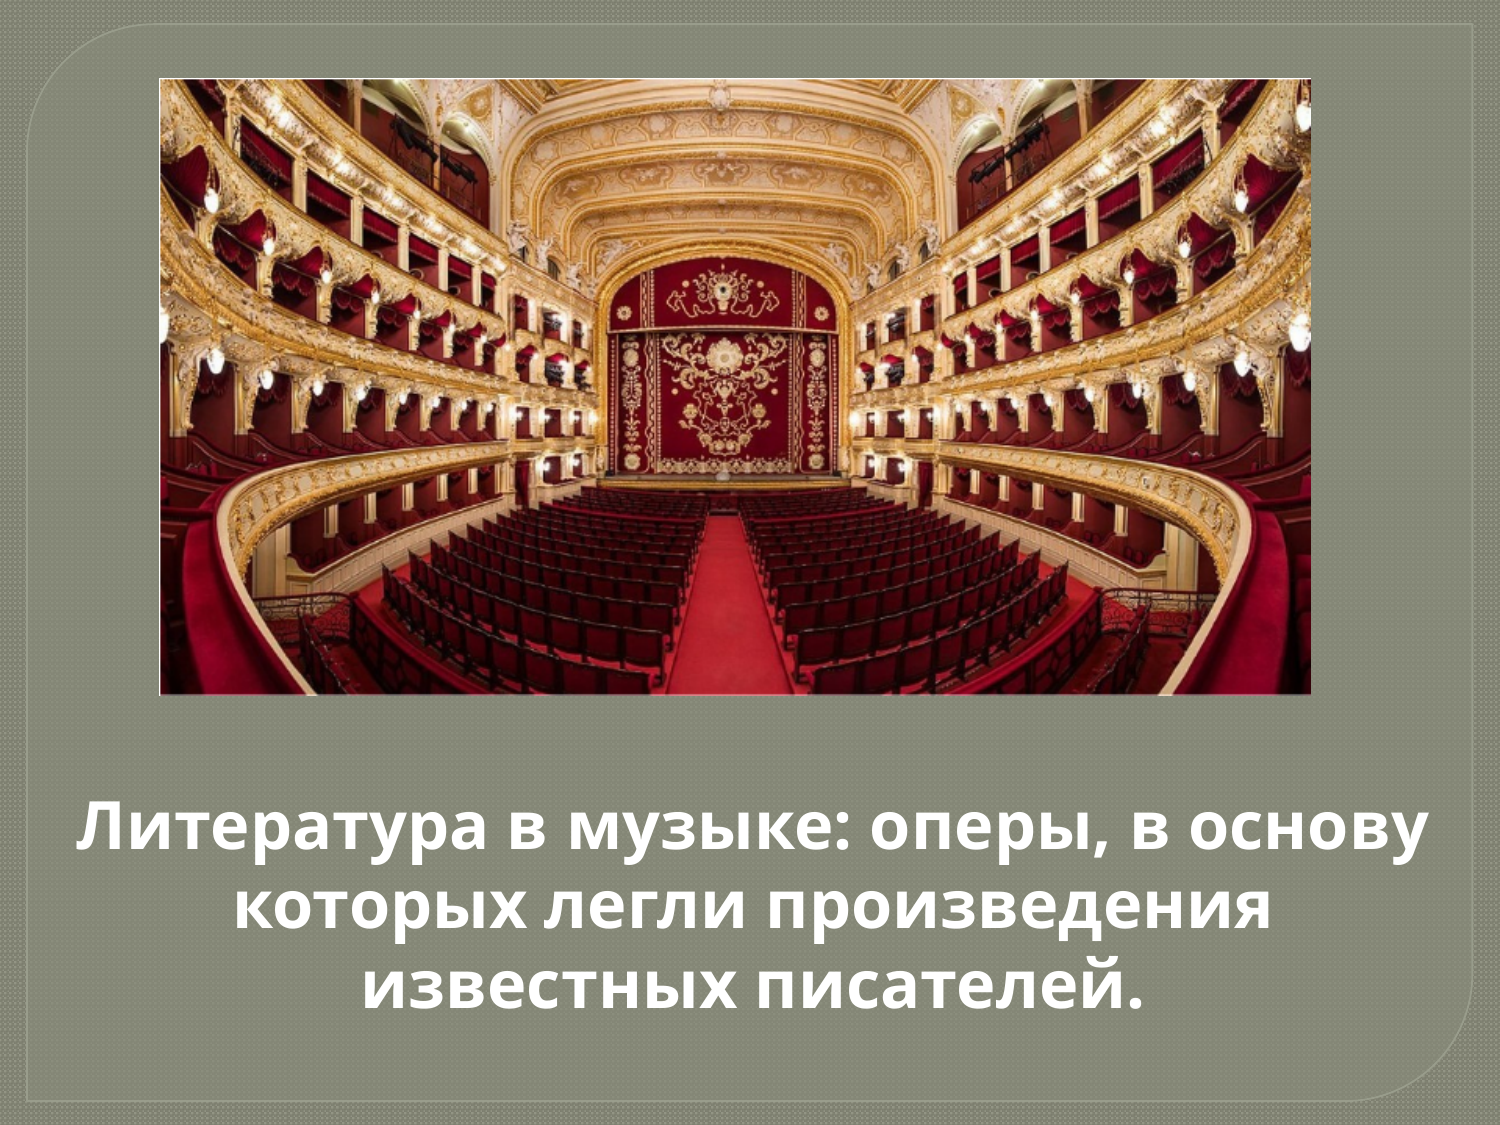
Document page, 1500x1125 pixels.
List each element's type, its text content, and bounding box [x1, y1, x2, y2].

text_box Литература в музыке: оперы, в основу которых легли произведения известных писателей. [56, 775, 1451, 1030]
picture [159, 77, 1312, 696]
